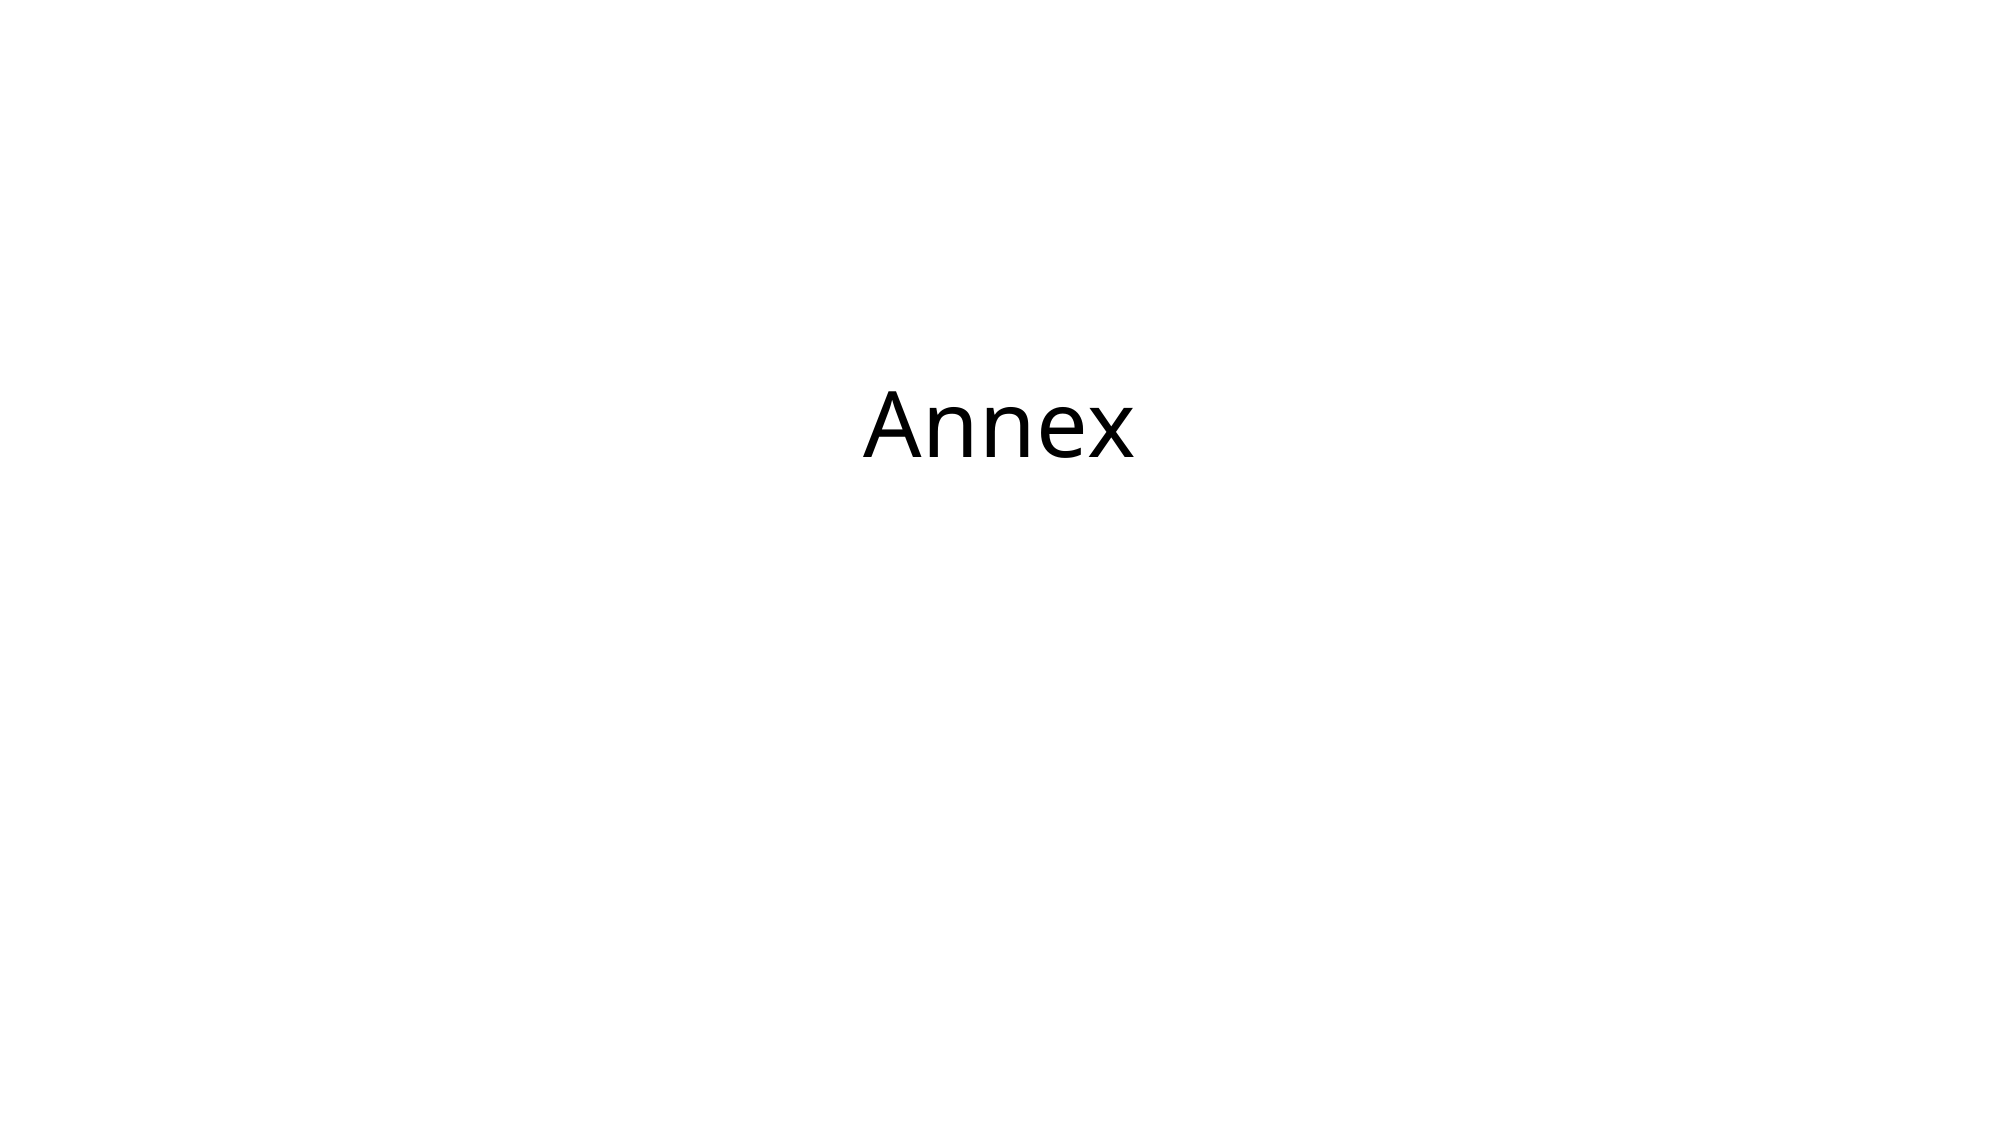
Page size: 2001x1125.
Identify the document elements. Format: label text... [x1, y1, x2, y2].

title Annex [137, 350, 1863, 506]
